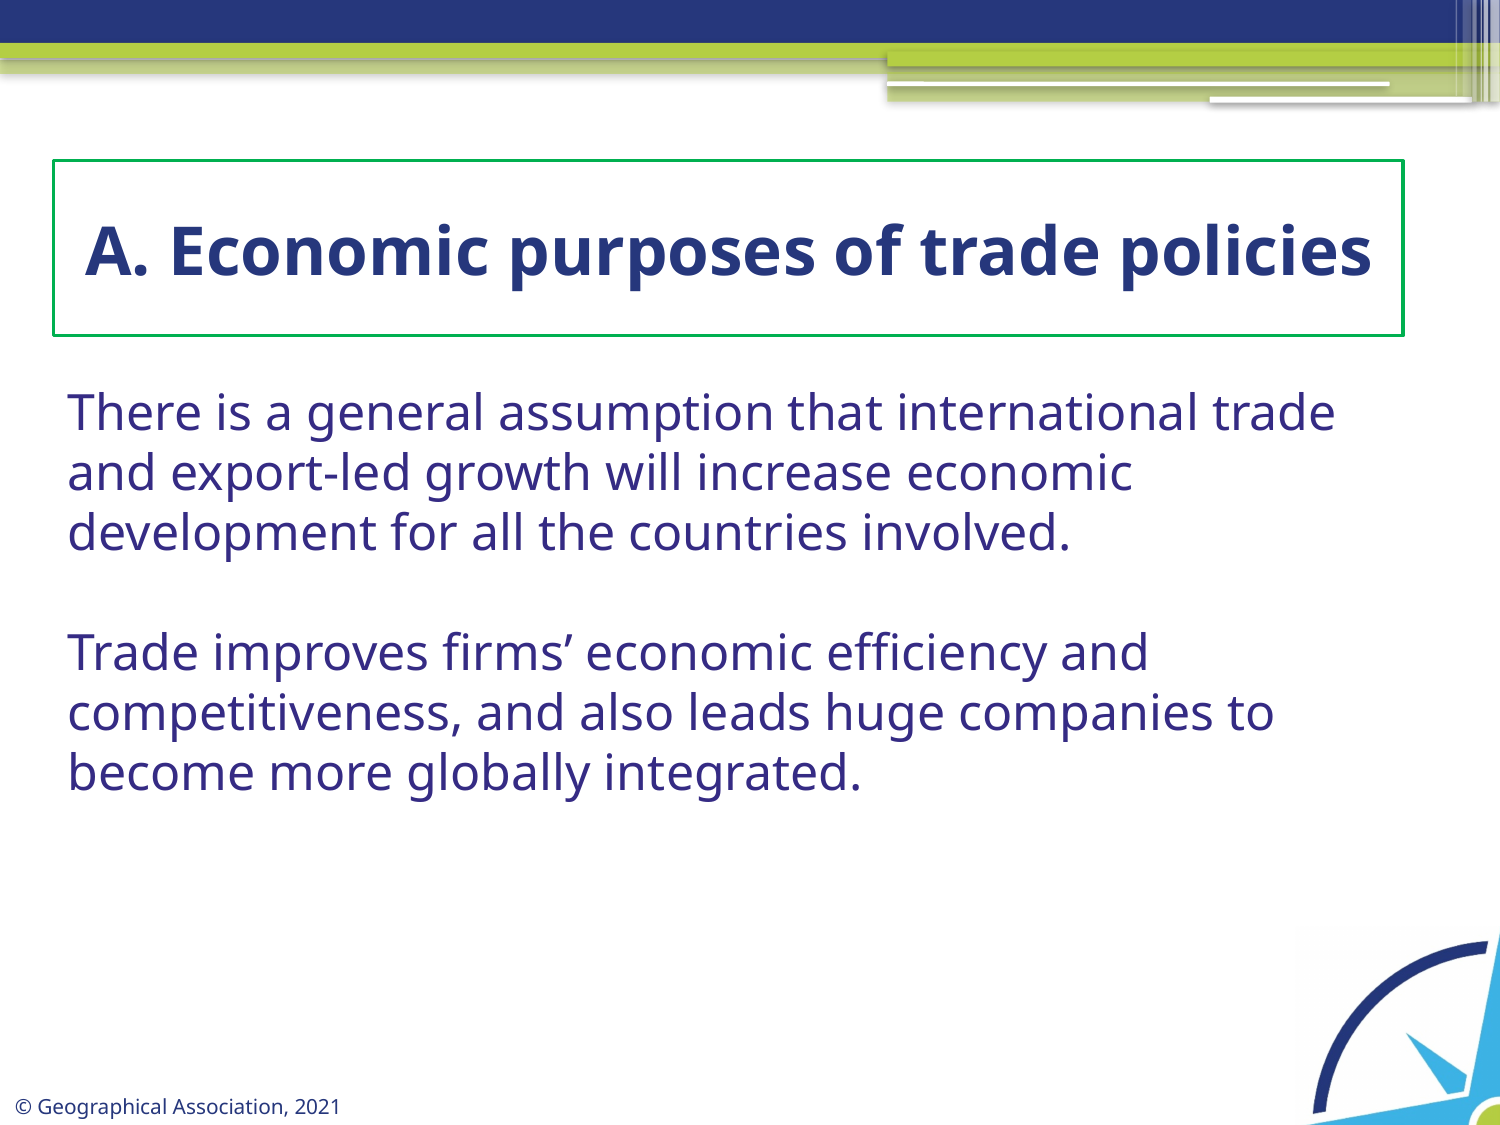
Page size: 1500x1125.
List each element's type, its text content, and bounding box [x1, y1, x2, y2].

title A. Economic purposes of trade policies [53, 160, 1404, 336]
text_box There is a general assumption that international trade and export-led growth will increase economic development for all the countries involved. Trade improves firms’ economic efficiency and competitiveness, and also leads huge companies to become more globally integrated. [53, 373, 1403, 809]
picture [1296, 927, 1500, 1125]
